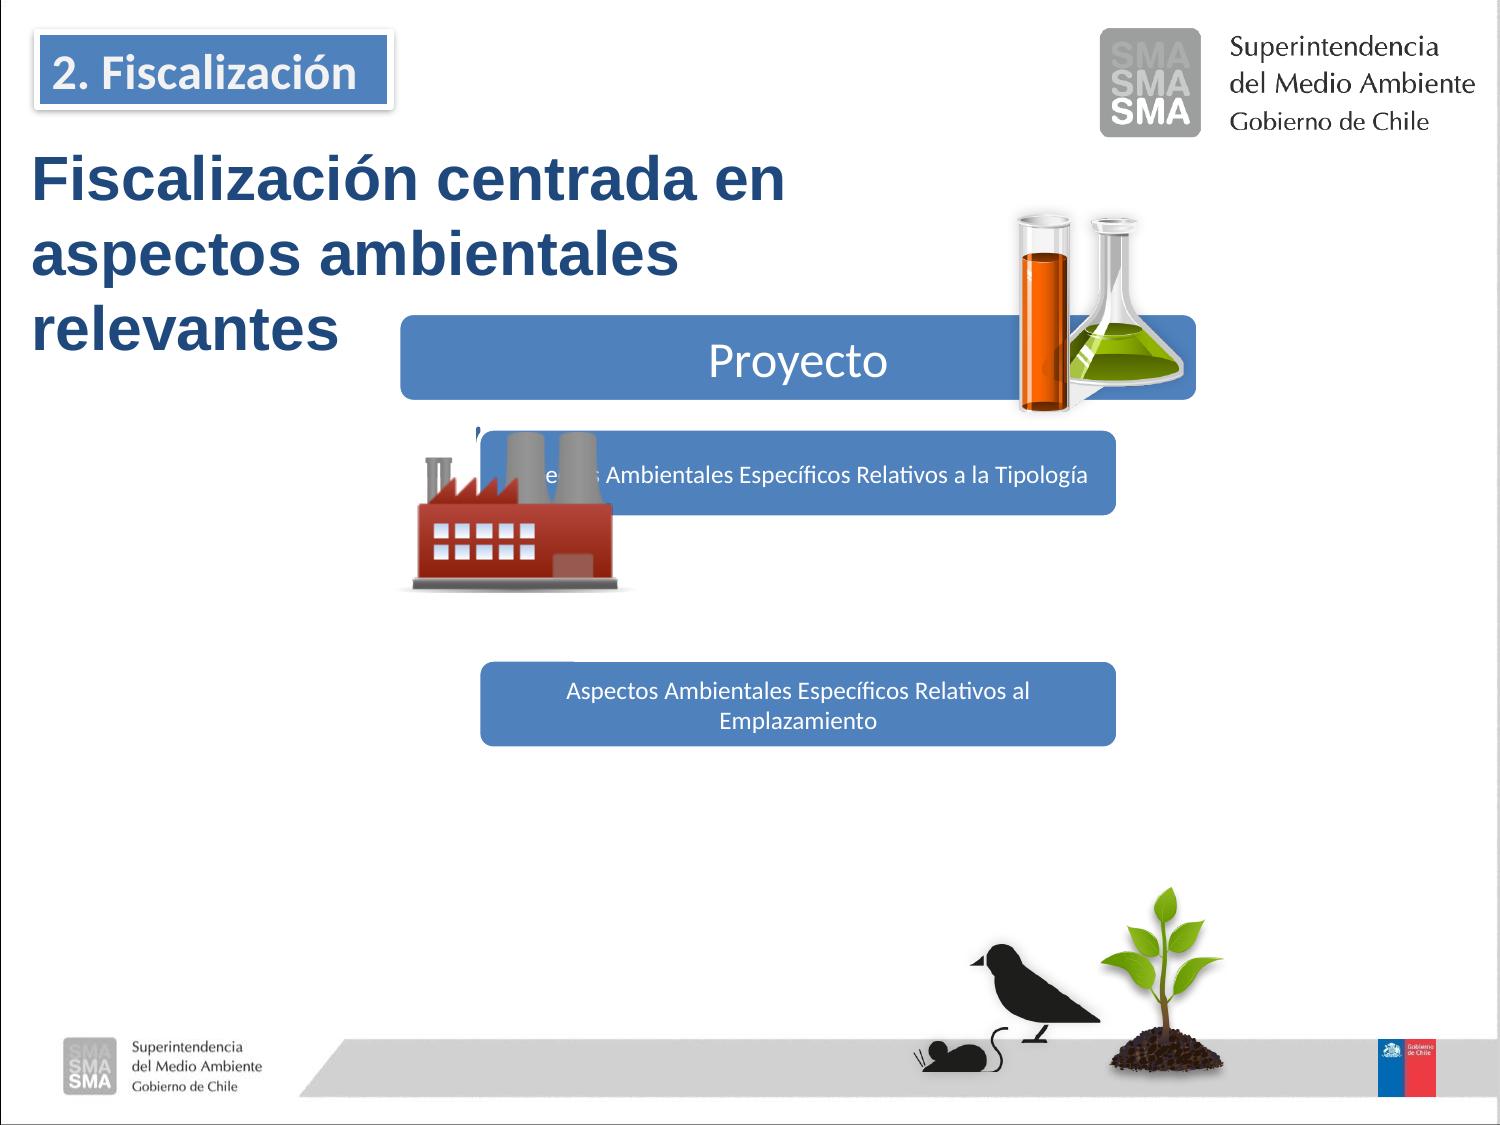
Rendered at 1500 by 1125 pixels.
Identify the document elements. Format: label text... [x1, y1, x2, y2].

picture [0, 0, 1500, 1125]
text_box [298, 312, 1299, 980]
text_box 2. Fiscalización [34, 29, 394, 110]
text_box Fiscalización centrada en aspectos ambientales relevantes [16, 130, 1009, 370]
